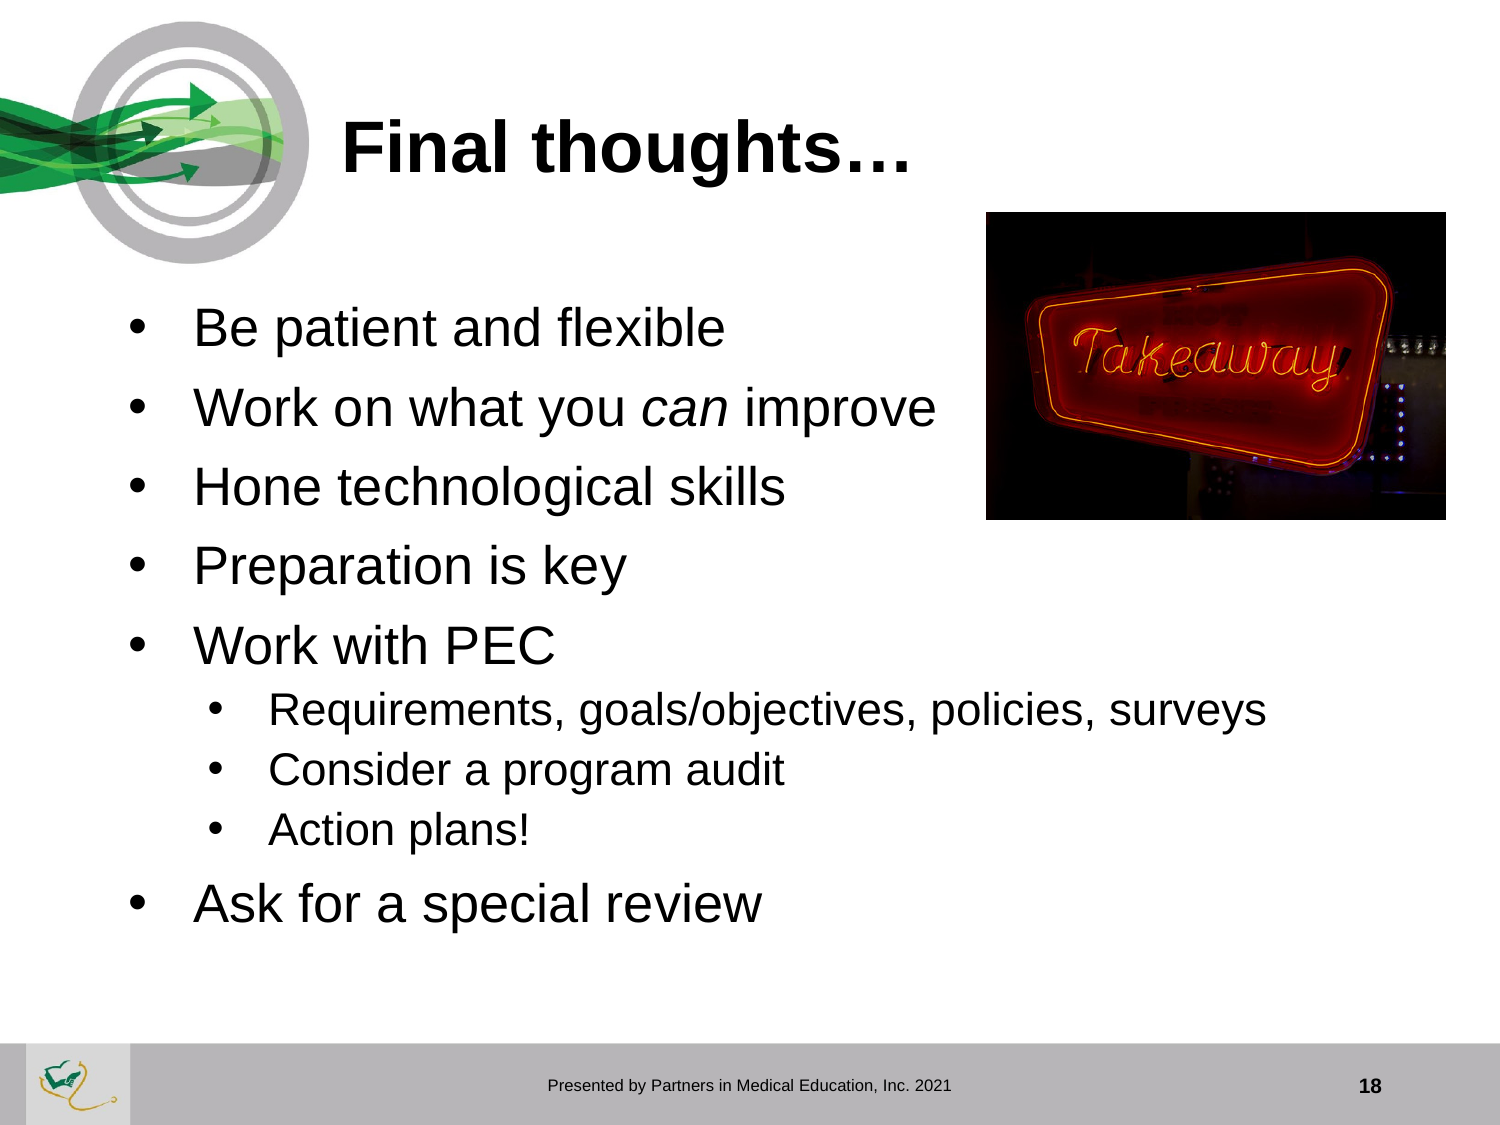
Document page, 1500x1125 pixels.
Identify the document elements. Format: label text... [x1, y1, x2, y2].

title Final thoughts… [326, 40, 1397, 258]
footer Presented by Partners in Medical Education, Inc. 2021 [496, 1054, 1004, 1115]
picture [0, 0, 1500, 1125]
slide_number 18 [1059, 1055, 1397, 1116]
list Be patient and flexible Work on what you can improve Hone technological skills Preparation is key Work with PEC Requirements, goals/objectives, policies, surveys Consider a program audit Action plans! Ask for a special review [103, 285, 1397, 1014]
